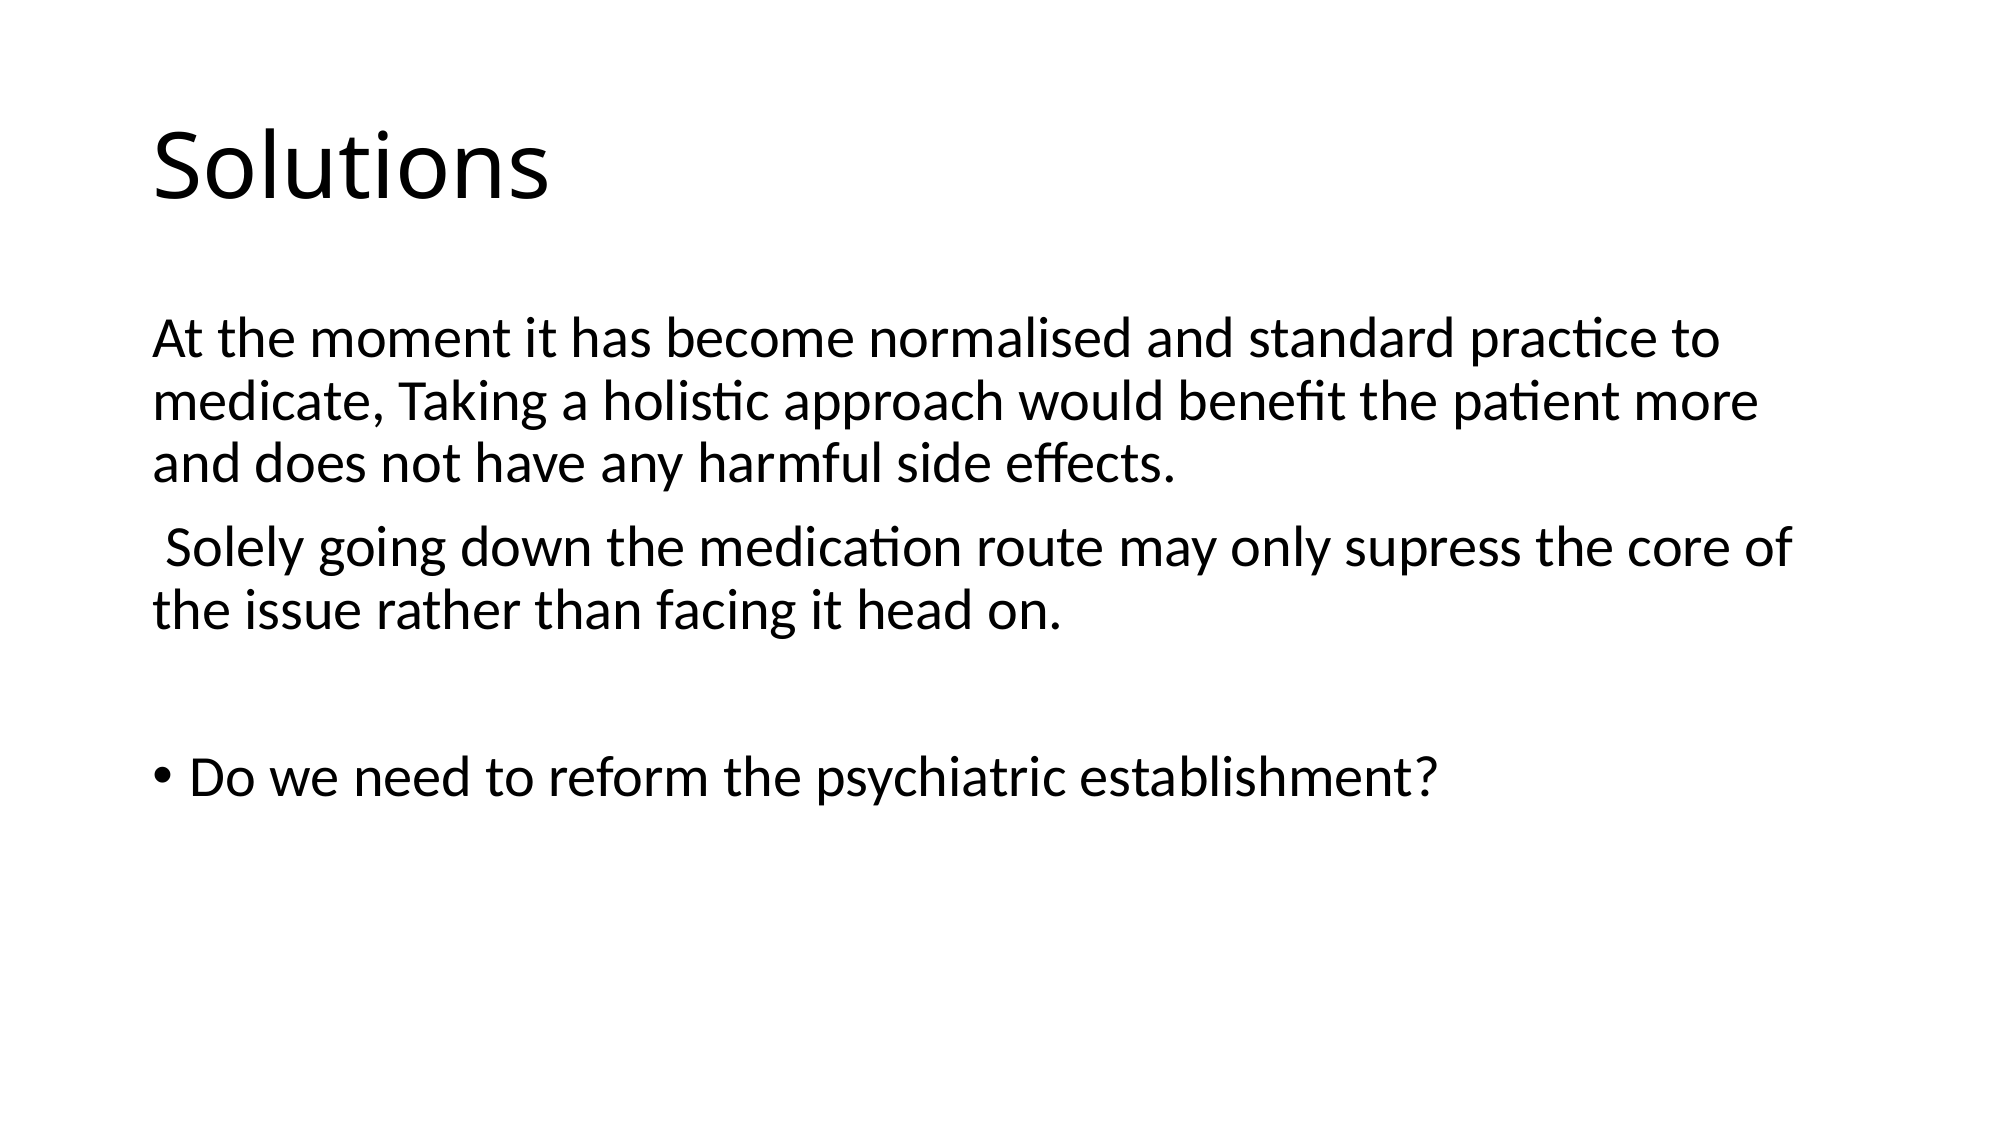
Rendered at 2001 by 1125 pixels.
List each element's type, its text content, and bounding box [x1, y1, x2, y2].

title Solutions [137, 59, 1863, 278]
list At the moment it has become normalised and standard practice to medicate, Taking a holistic approach would benefit the patient more and does not have any harmful side effects. Solely going down the medication route may only supress the core of the issue rather than facing it head on. Do we need to reform the psychiatric establishment? [137, 299, 1863, 1014]
